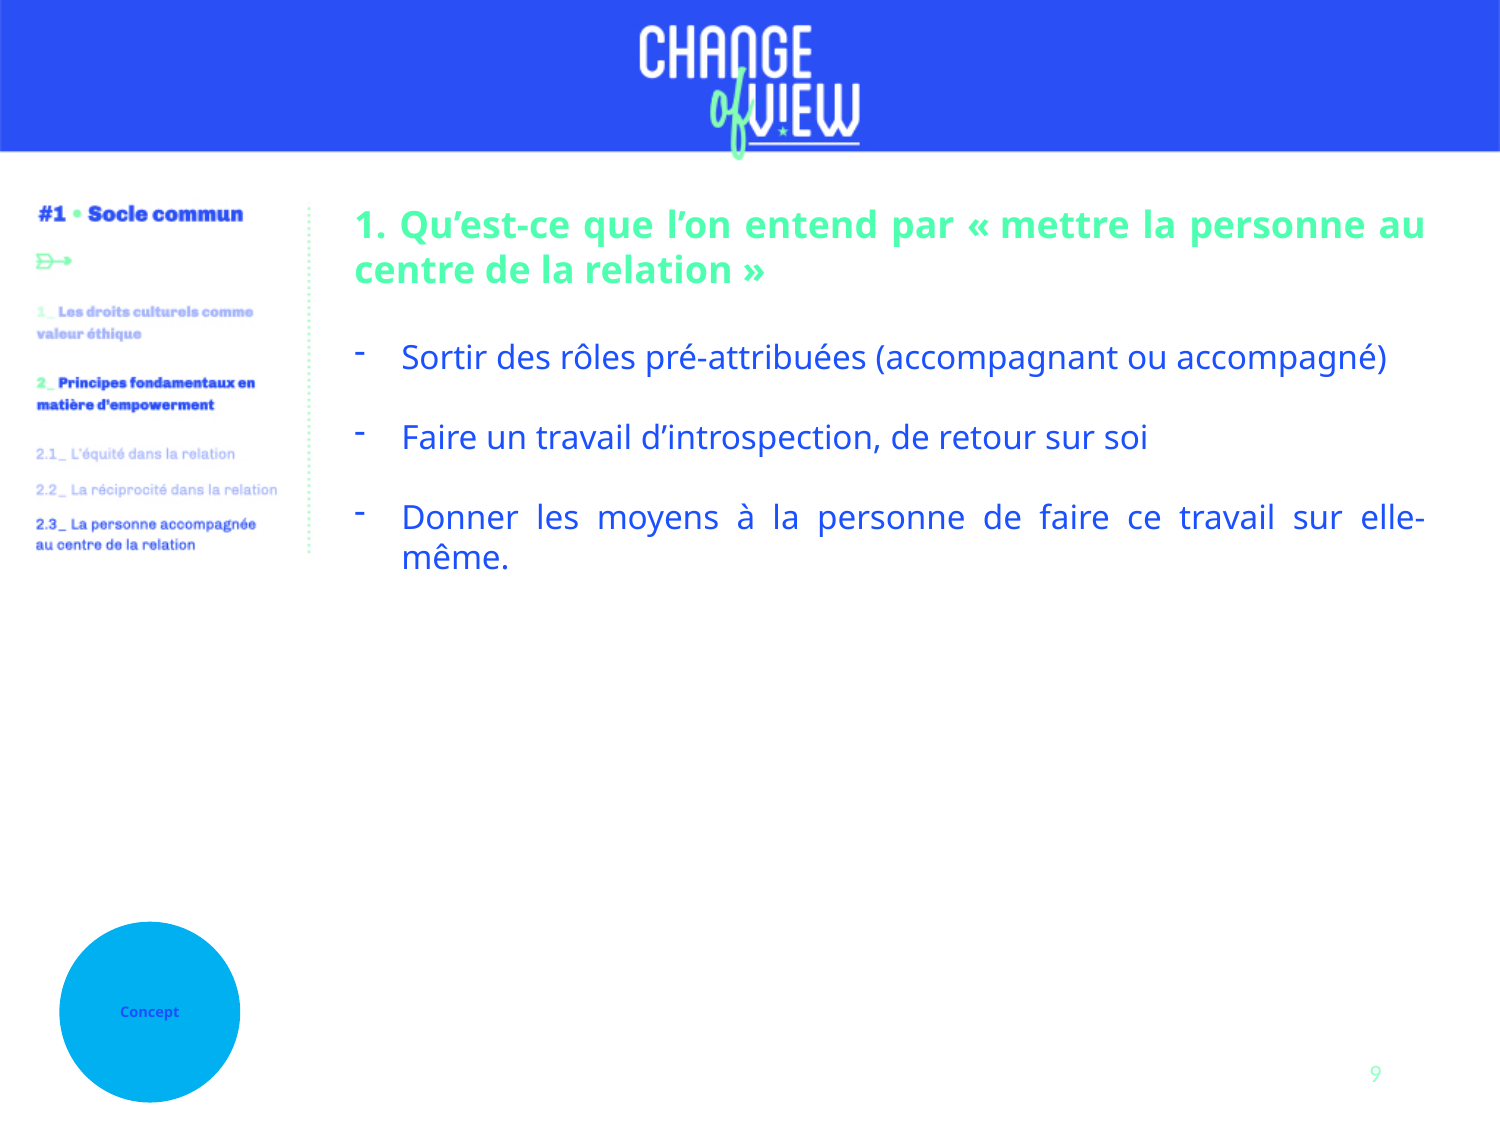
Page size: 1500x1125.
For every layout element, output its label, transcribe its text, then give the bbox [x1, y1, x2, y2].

text_box Concept [58, 920, 242, 1104]
slide_number 9 [1059, 1042, 1397, 1103]
text_box 1. Qu’est-ce que l’on entend par « mettre la personne au centre de la relation » Sortir des rôles pré-attribuées (accompagnant ou accompagné) Faire un travail d’introspection, de retour sur soi Donner les moyens à la personne de faire ce travail sur elle-même. [339, 193, 1442, 663]
picture [0, 0, 1500, 1125]
